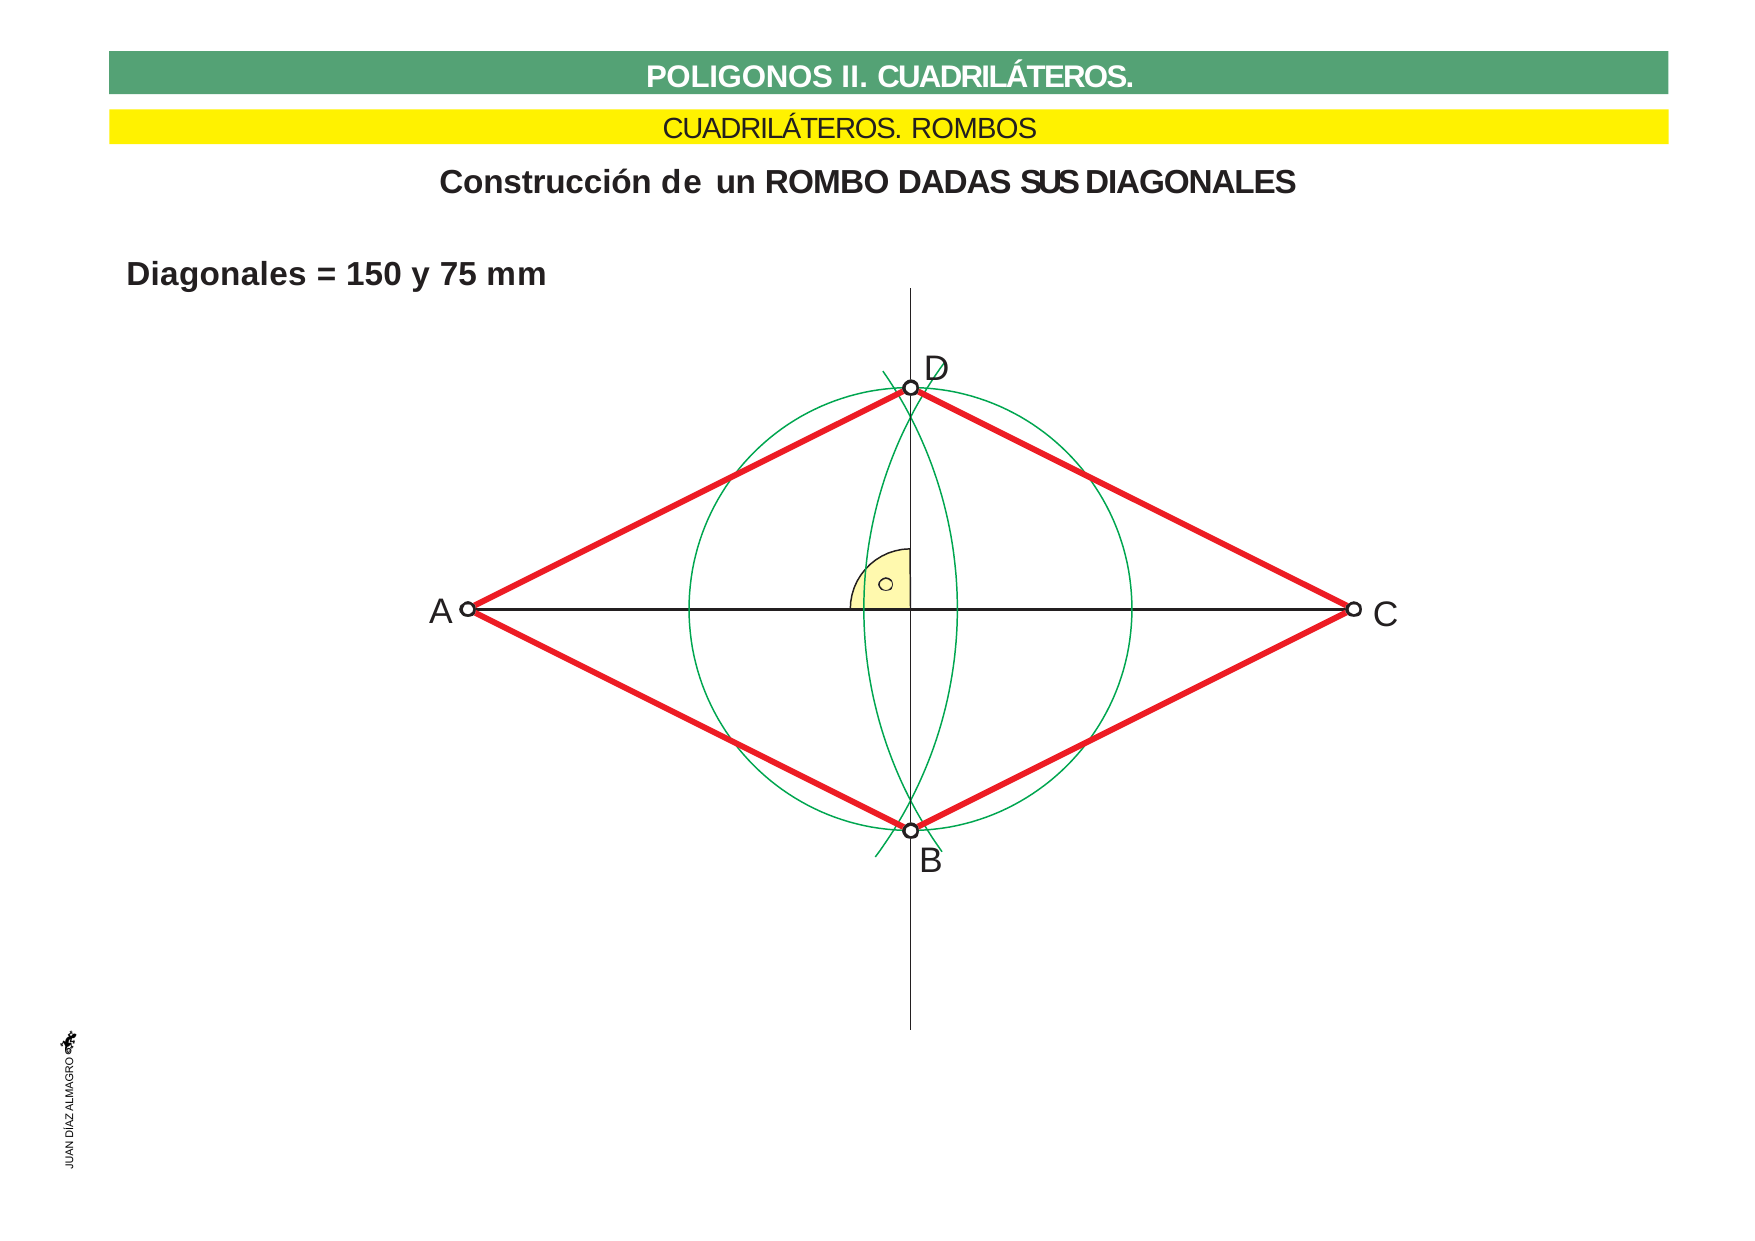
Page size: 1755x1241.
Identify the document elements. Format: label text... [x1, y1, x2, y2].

text_box Construcción de un ROMBO DADAS SUS DIAGONALES Diagonales = 150 y 75 mm D [124, 157, 1302, 387]
text_box CUADRILÁTEROS. ROMBOS [109, 109, 1669, 145]
text_box POLIGONOS II. CUADRILÁTEROS. [109, 51, 1669, 95]
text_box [459, 287, 1362, 1031]
text_box C [1370, 589, 1401, 634]
text_box A [427, 586, 454, 631]
picture [59, 1030, 78, 1169]
